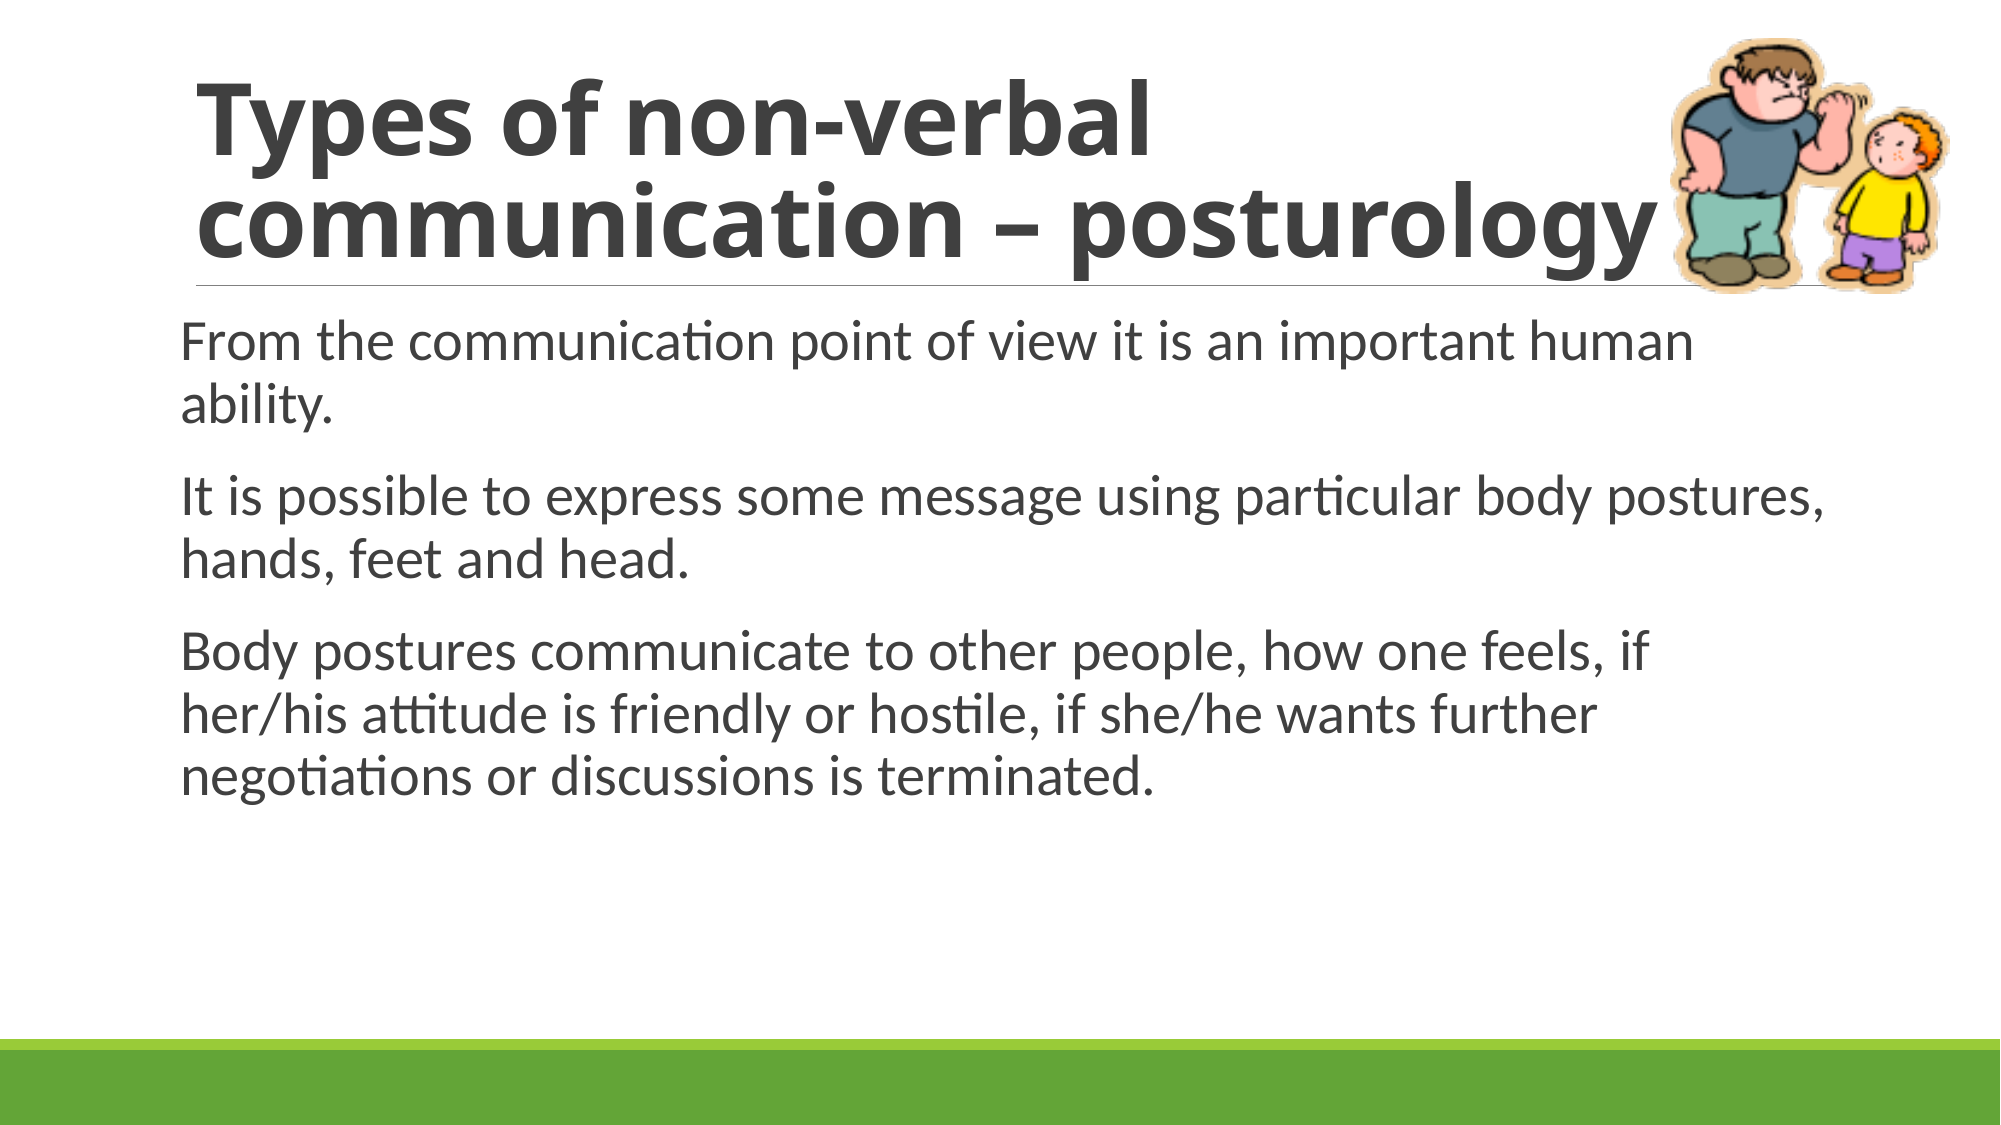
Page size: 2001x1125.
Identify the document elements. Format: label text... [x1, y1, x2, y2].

picture [1670, 38, 1950, 294]
title Types of non-verbal communication – posturology 2 [180, 47, 1667, 285]
list From the communication point of view it is an important human ability. It is possible to express some message using particular body postures, hands, feet and head. Body postures communicate to other people, how one feels, if her/his attitude is friendly or hostile, if she/he wants further negotiations or discussions is terminated. [180, 302, 1830, 963]
